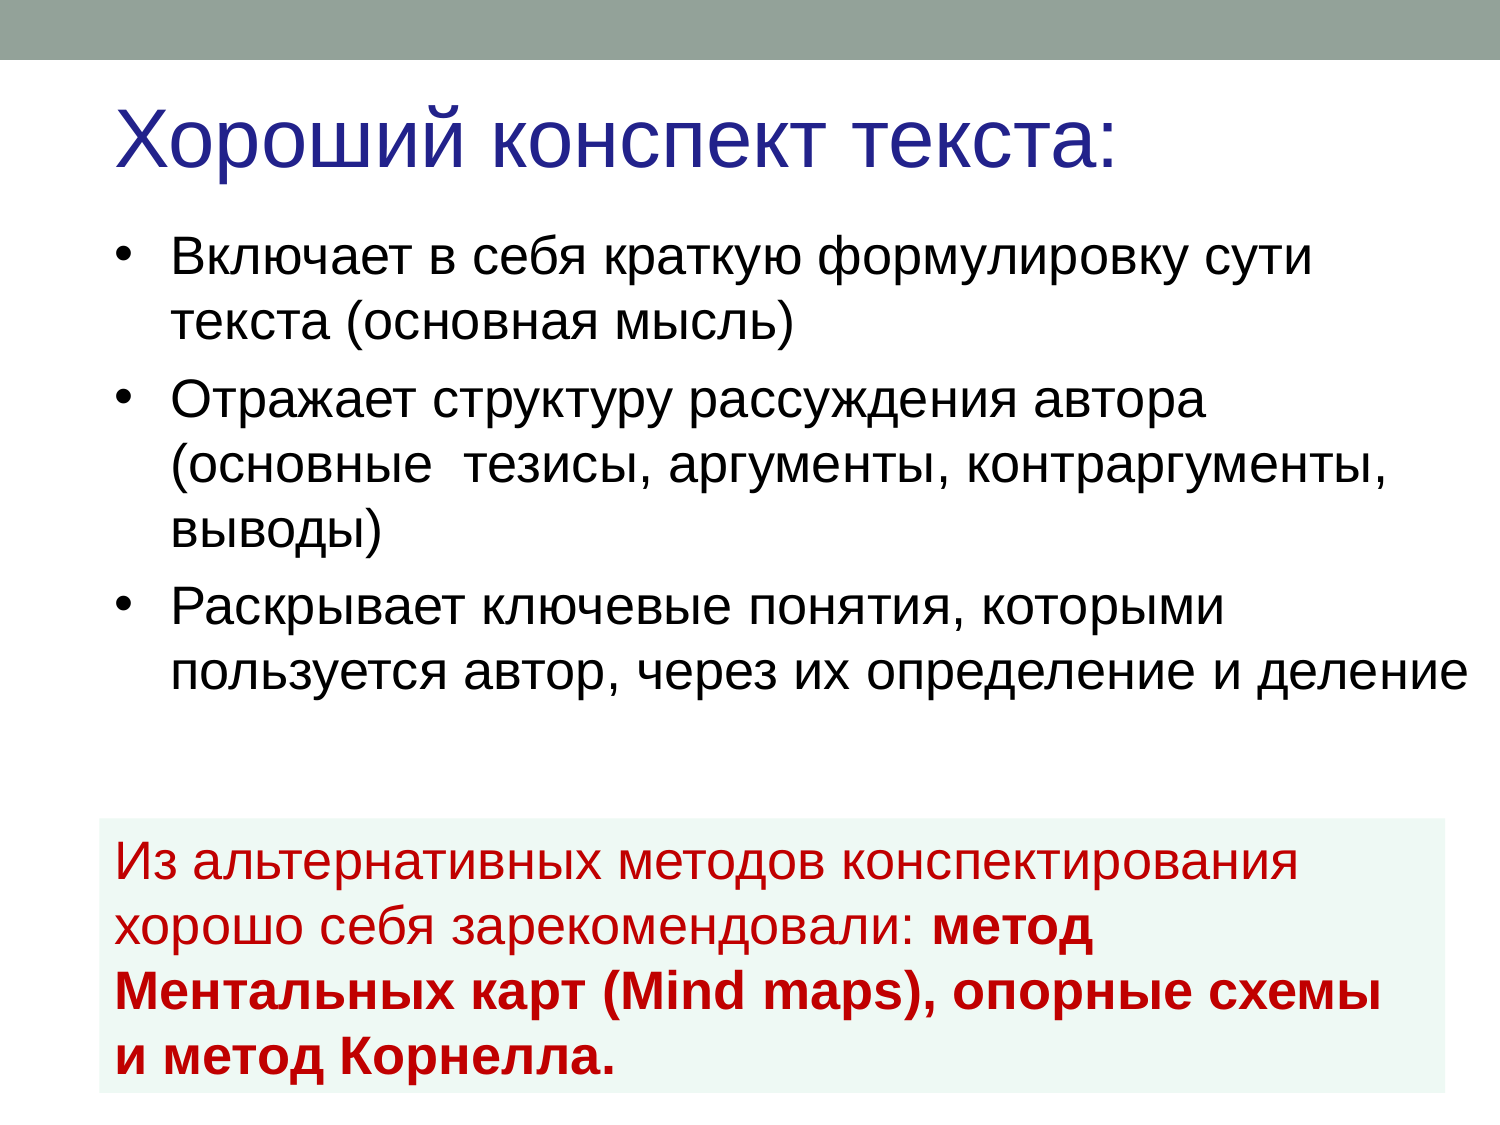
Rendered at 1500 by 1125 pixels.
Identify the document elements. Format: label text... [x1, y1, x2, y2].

title Хороший конспект текста: [99, 54, 1446, 212]
text_box Из альтернативных методов конспектирования хорошо себя зарекомендовали: метод Ментальных карт (Mind maps), опорные схемы и метод Корнелла. [99, 818, 1446, 1093]
list Включает в себя краткую формулировку сути текста (основная мысль) Отражает структуру рассуждения автора (основные тезисы, аргументы, контраргументы, выводы) Раскрывает ключевые понятия, которыми пользуется автор, через их определение и деление [99, 212, 1495, 782]
